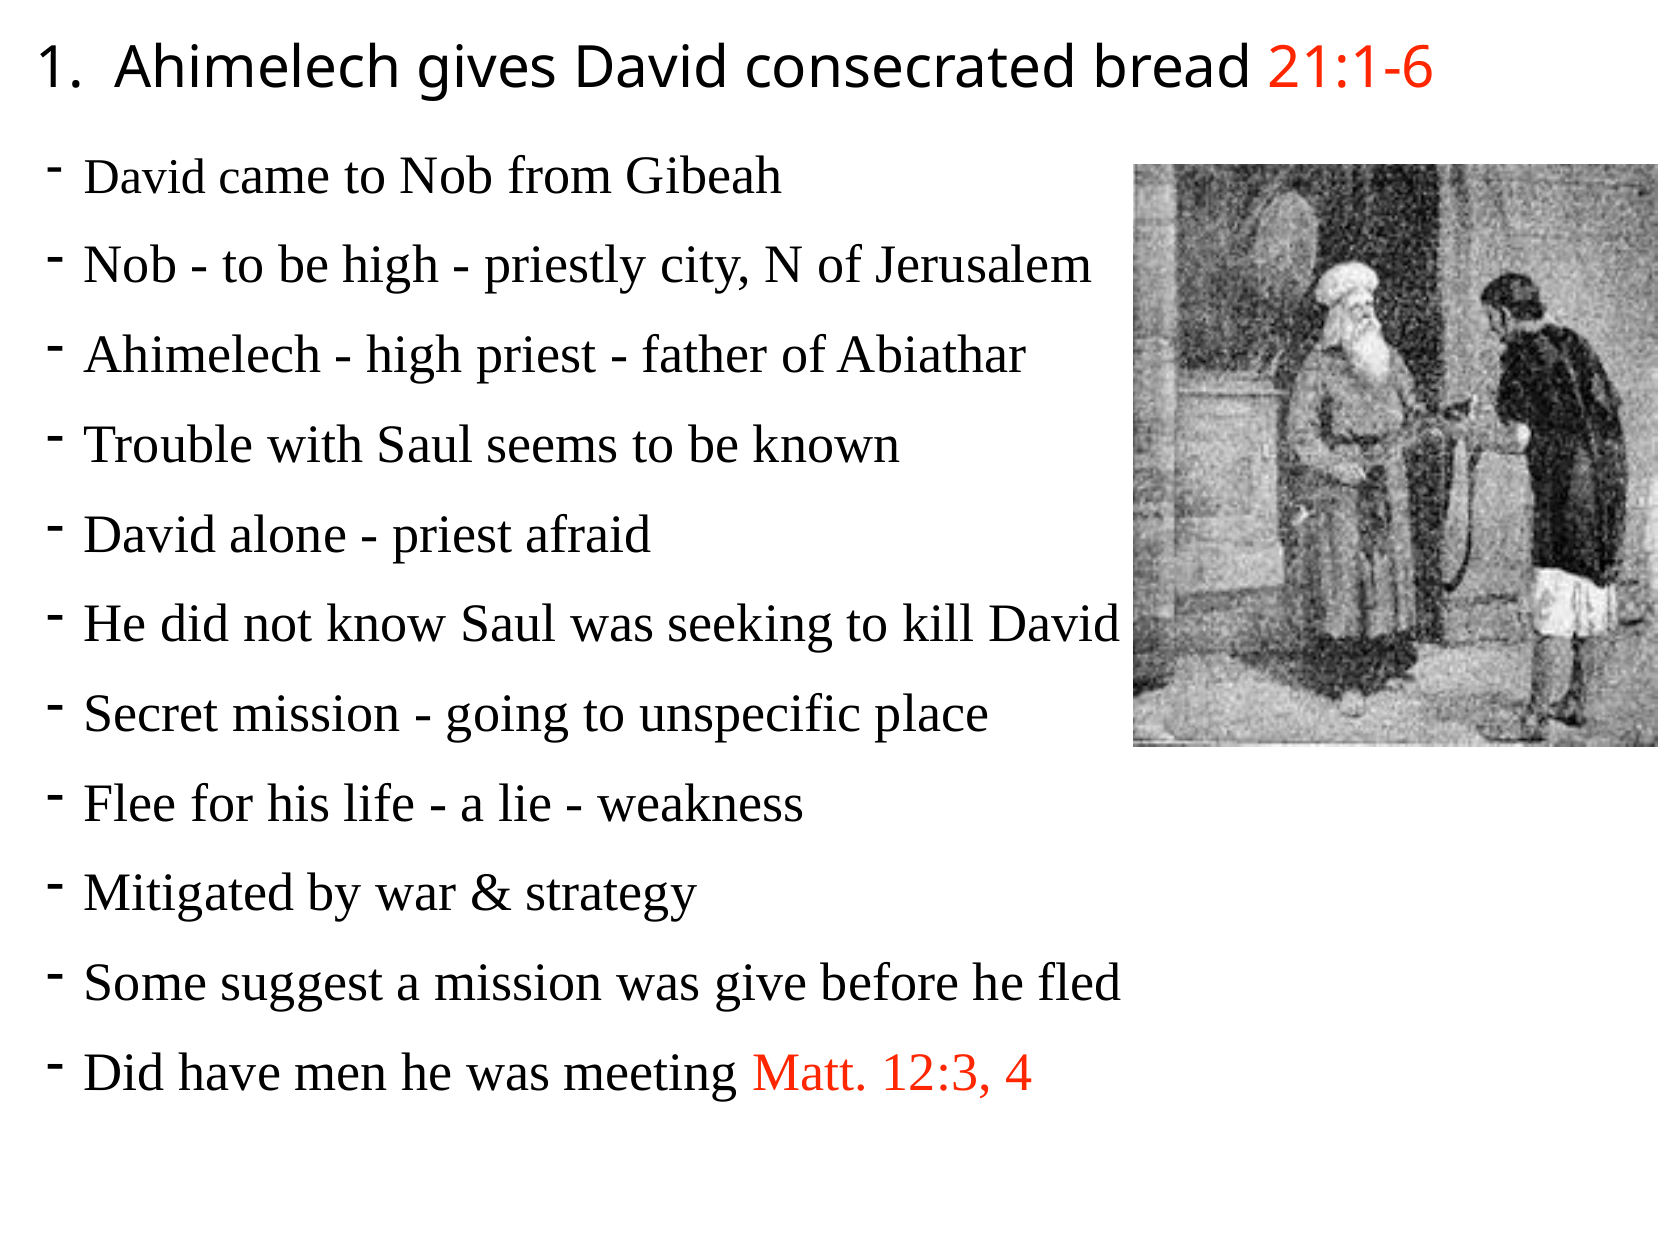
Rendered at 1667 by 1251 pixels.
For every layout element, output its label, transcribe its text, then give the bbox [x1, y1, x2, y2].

picture [1133, 163, 1659, 747]
text_box David came to Nob from Gibeah Nob - to be high - priestly city, N of Jerusalem Ahimelech - high priest - father of Abiathar Trouble with Saul seems to be known David alone - priest afraid He did not know Saul was seeking to kill David Secret mission - going to unspecific place Flee for his life - a lie - weakness Mitigated by war & strategy Some suggest a mission was give before he fled Did have men he was meeting Matt. 12:3, 4 [31, 138, 1655, 1250]
list Ahimelech gives David consecrated bread 21:1-6 [26, 20, 1581, 156]
